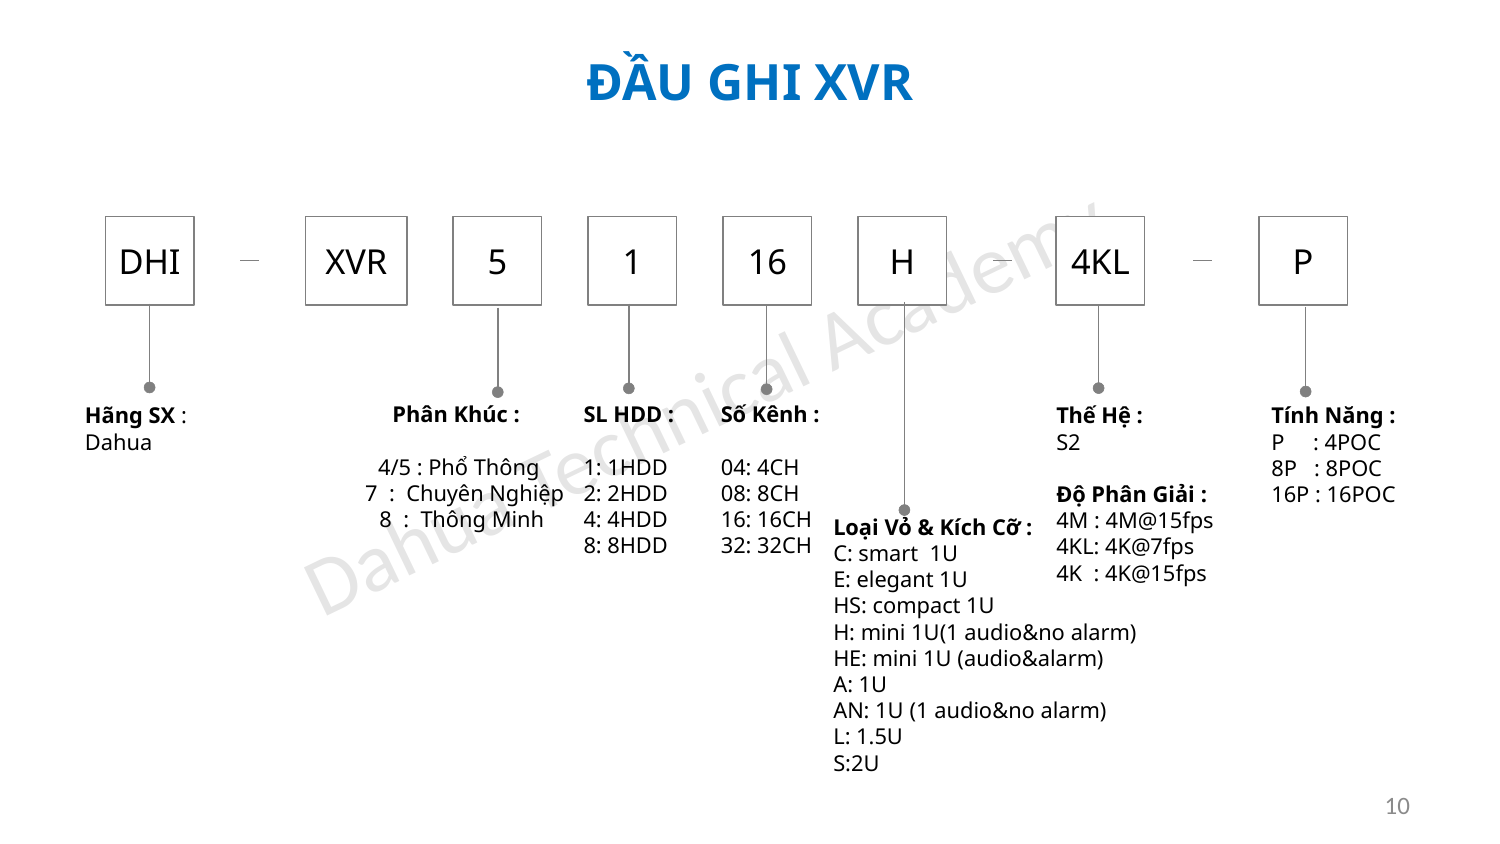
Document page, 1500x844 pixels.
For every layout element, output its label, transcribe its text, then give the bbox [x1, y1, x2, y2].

text_box DHI [105, 216, 194, 305]
text_box H [858, 216, 947, 305]
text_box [491, 307, 504, 398]
text_box SL HDD : 1: 1HDD 2: 2HDD 4: 4HDD 8: 8HDD [575, 396, 712, 563]
text_box Hãng SX : Dahua [76, 397, 226, 459]
text_box Loại Vỏ & Kích Cỡ : C: smart 1U E: elegant 1U HS: compact 1U H: mini 1U(1 audio&no alarm) HE: mini 1U (audio&alarm) A: 1U AN: 1U (1 audio&no alarm) L: 1.5U S:2U [824, 509, 1167, 780]
slide_number 10 [1074, 782, 1425, 827]
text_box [1092, 303, 1105, 394]
text_box Phân Khúc : 4/5 : Phổ Thông 7 : Chuyên Nghiệp 8 : Thông Minh [337, 396, 575, 537]
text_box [760, 304, 773, 396]
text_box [623, 303, 635, 395]
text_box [1299, 306, 1312, 398]
text_box Thế Hệ : S2 Độ Phân Giải : 4M : 4M@15fps 4KL: 4K@7fps 4K : 4K@15fps [1047, 397, 1248, 590]
text_box 5 [453, 216, 542, 305]
text_box 16 [723, 216, 812, 305]
title ĐẦU GHI XVR [75, 33, 1425, 127]
text_box [898, 506, 910, 516]
text_box Số Kênh : 04: 4CH 08: 8CH 16: 16CH 32: 32CH [712, 396, 877, 563]
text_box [143, 303, 156, 394]
text_box Tính Năng : P : 4POC 8P : 8POC 16P : 16POC [1262, 397, 1462, 511]
text_box XVR [305, 216, 407, 305]
text_box 4KL [1056, 216, 1145, 305]
text_box 1 [588, 216, 677, 305]
text_box P [1258, 216, 1348, 305]
